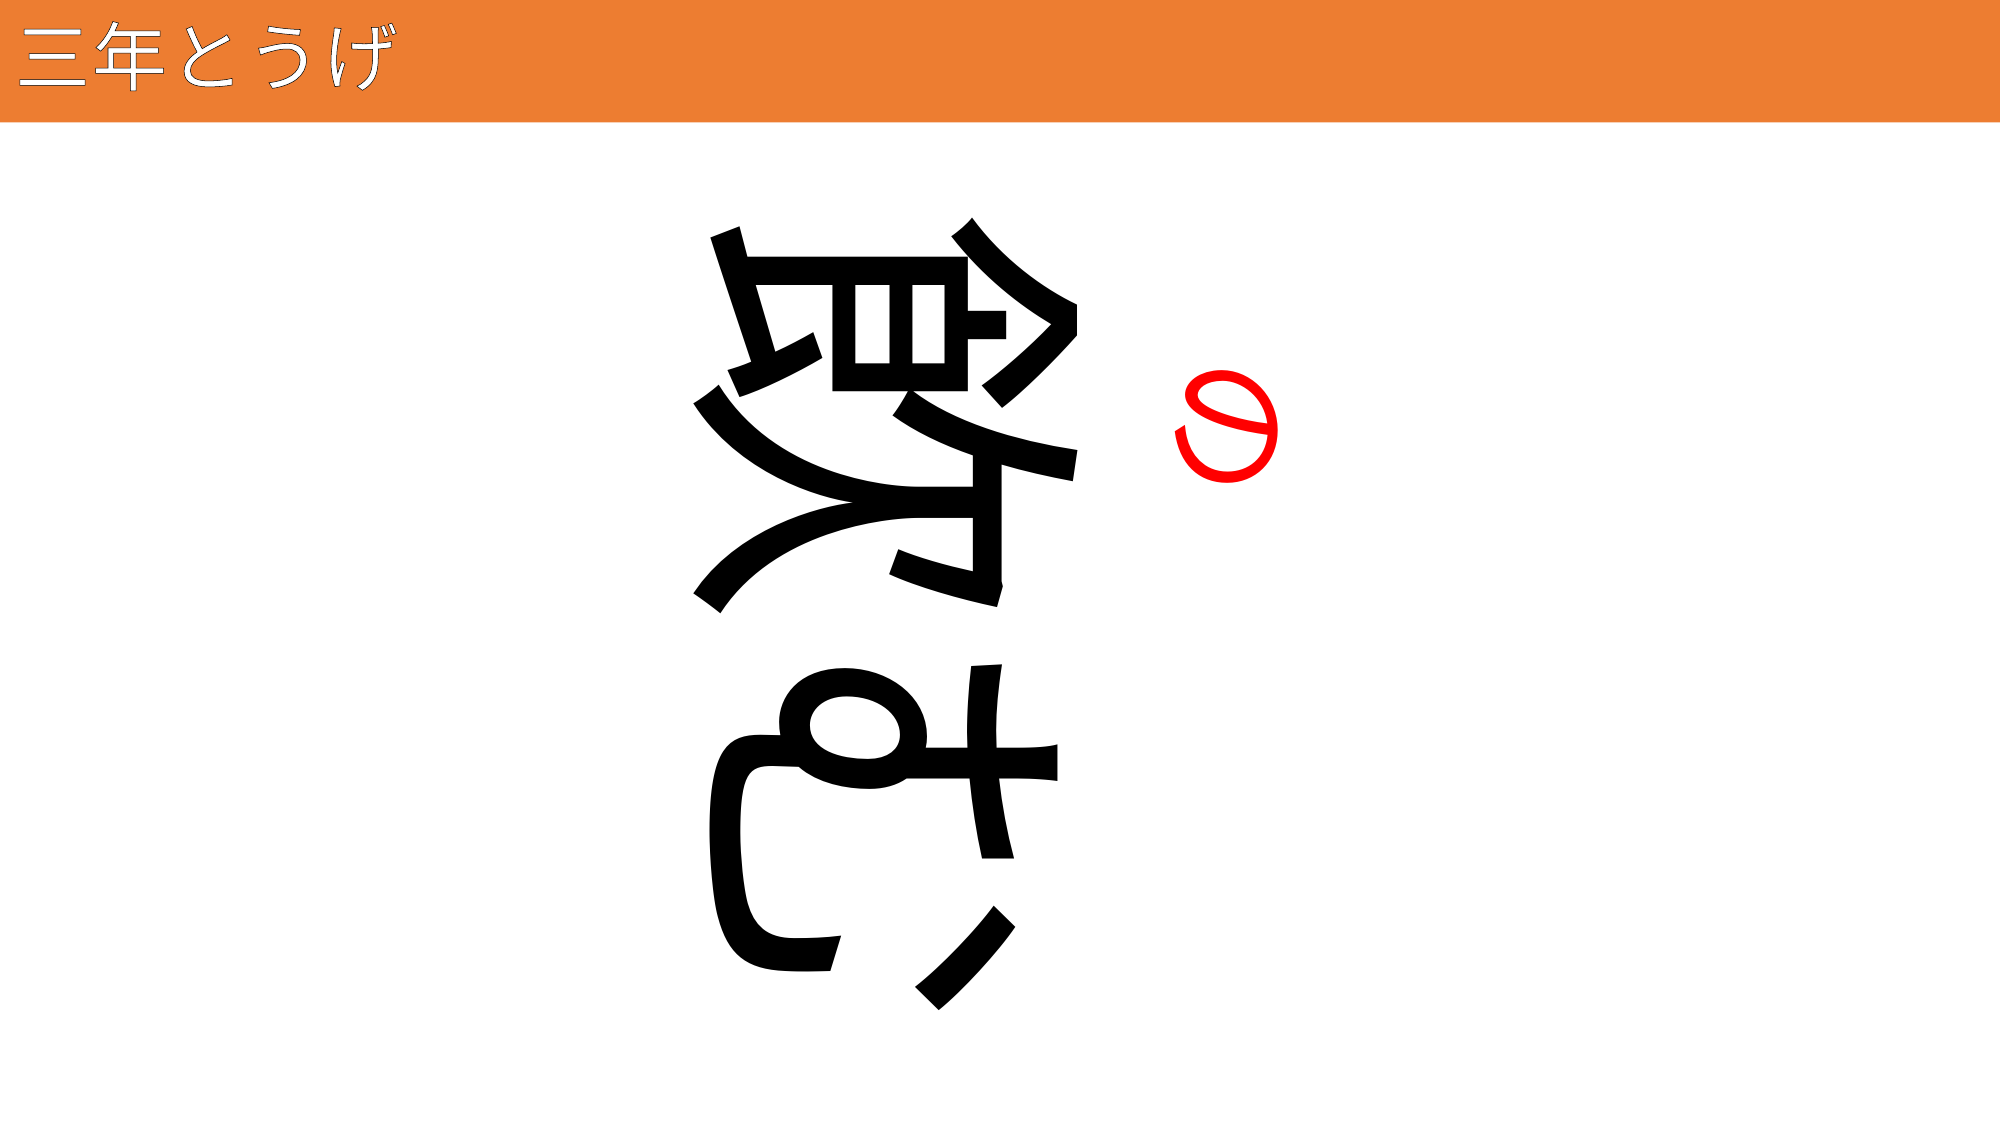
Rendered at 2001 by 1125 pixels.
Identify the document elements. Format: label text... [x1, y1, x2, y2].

text_box 飲む [616, 195, 1152, 1125]
slide_number 61 [1712, 0, 2000, 123]
text_box の [1152, 343, 1325, 498]
title 三年とうげ [0, 0, 1712, 123]
